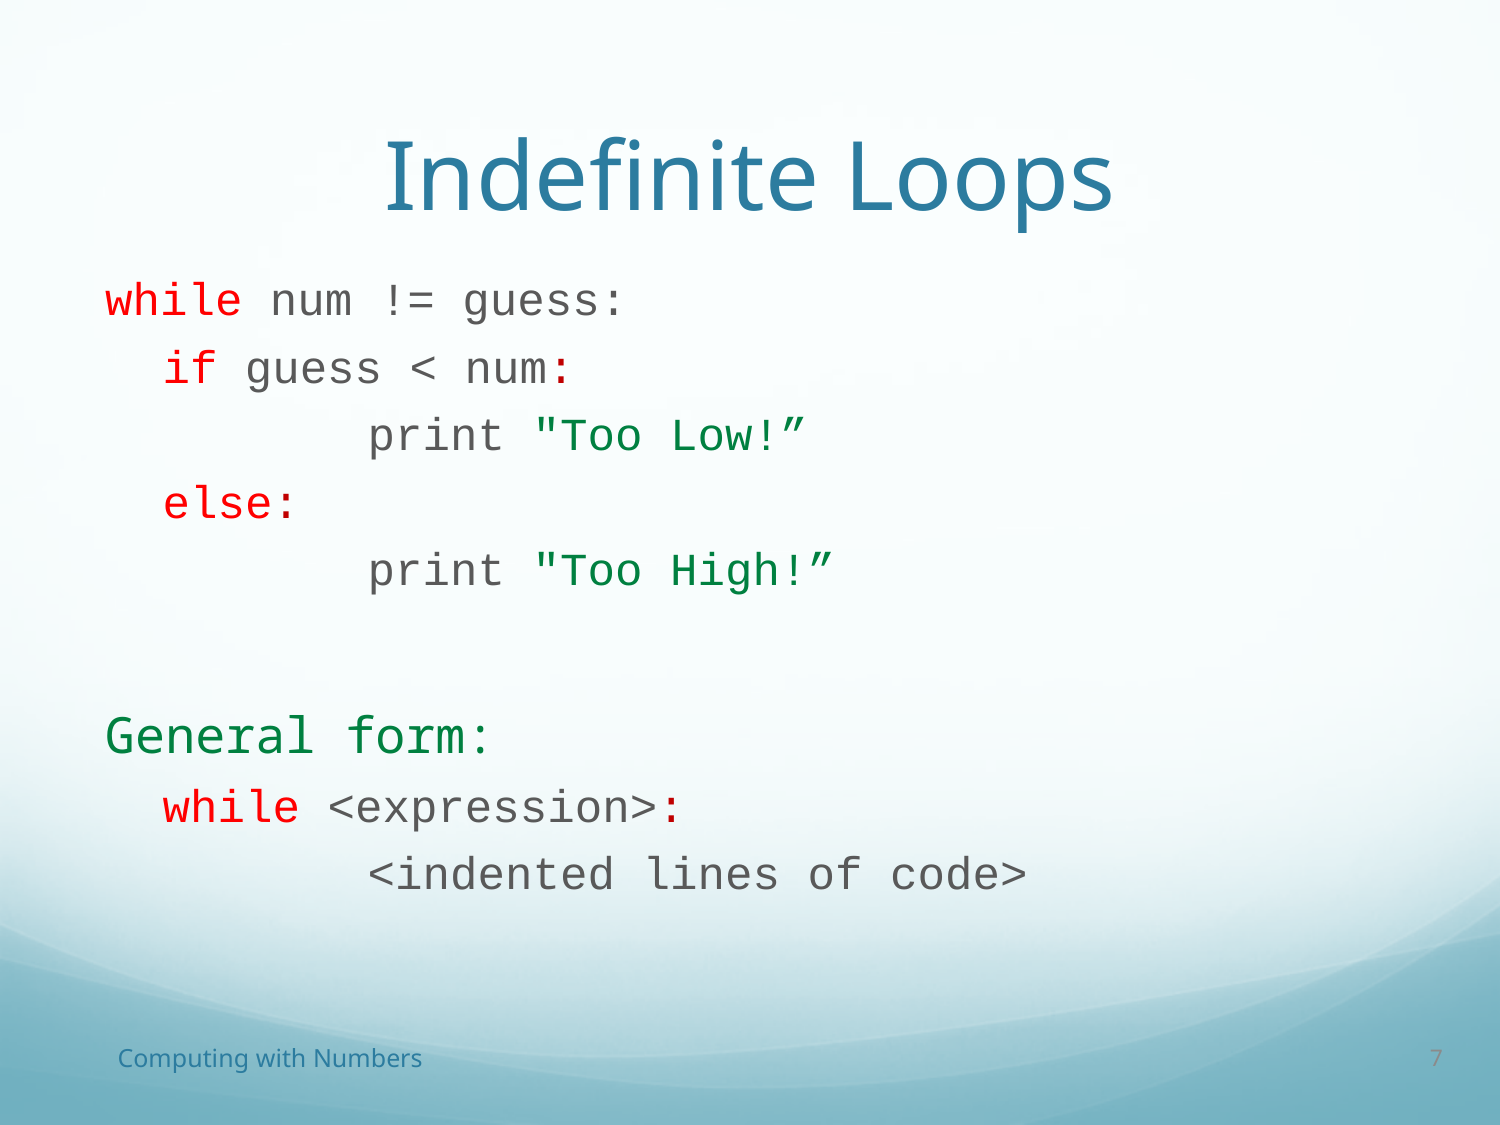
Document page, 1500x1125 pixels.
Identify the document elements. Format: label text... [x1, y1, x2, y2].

title Indefinite Loops [90, 17, 1410, 237]
footer Computing with Numbers [43, 1029, 498, 1090]
list while num != guess: if guess < num: print "Too Low!” else: print "Too High!” General form: while <expression>: <indented lines of code> [90, 262, 1410, 975]
slide_number 7 [958, 1029, 1459, 1090]
